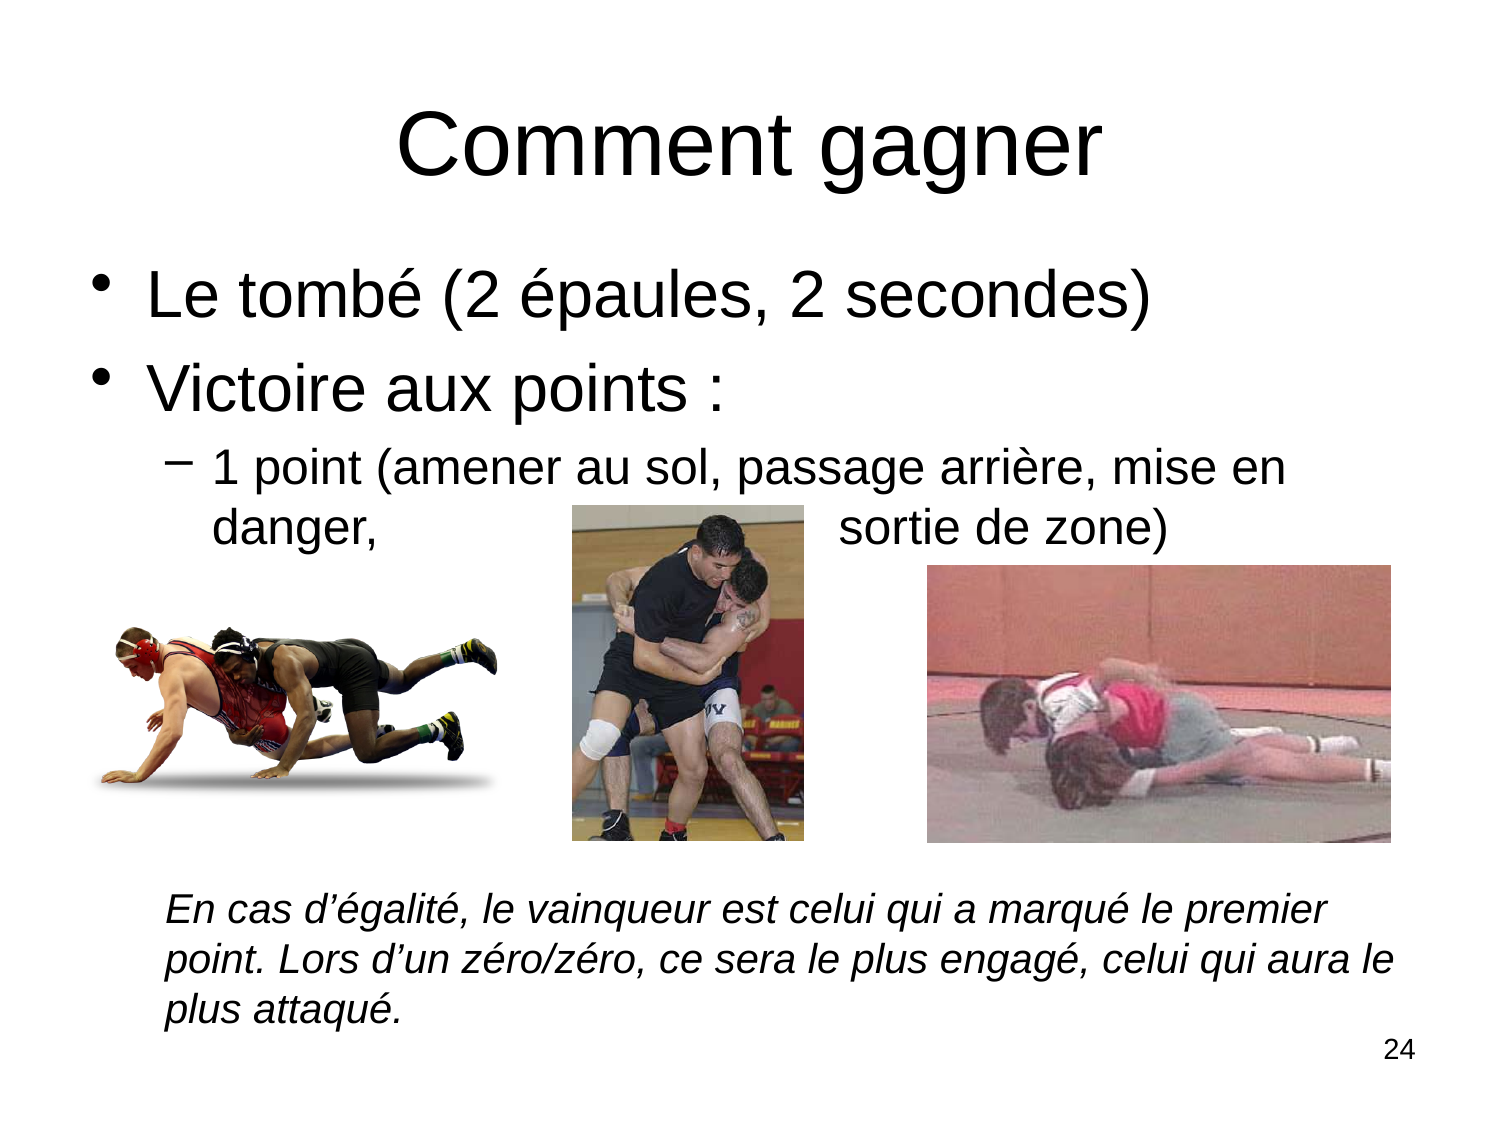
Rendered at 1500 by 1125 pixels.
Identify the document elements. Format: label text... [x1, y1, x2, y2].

picture [572, 505, 804, 841]
list Le tombé (2 épaules, 2 secondes) Victoire aux points : 1 point (amener au sol, passage arrière, mise en danger, sortie de zone) En cas d’égalité, le vainqueur est celui qui a marqué le premier point. Lors d’un zéro/zéro, ce sera le plus engagé, celui qui aura le plus attaqué. [75, 243, 1425, 1059]
title Comment gagner [75, 45, 1425, 233]
picture [87, 627, 502, 800]
slide_number 24 [1246, 1023, 1431, 1102]
picture [927, 565, 1391, 843]
